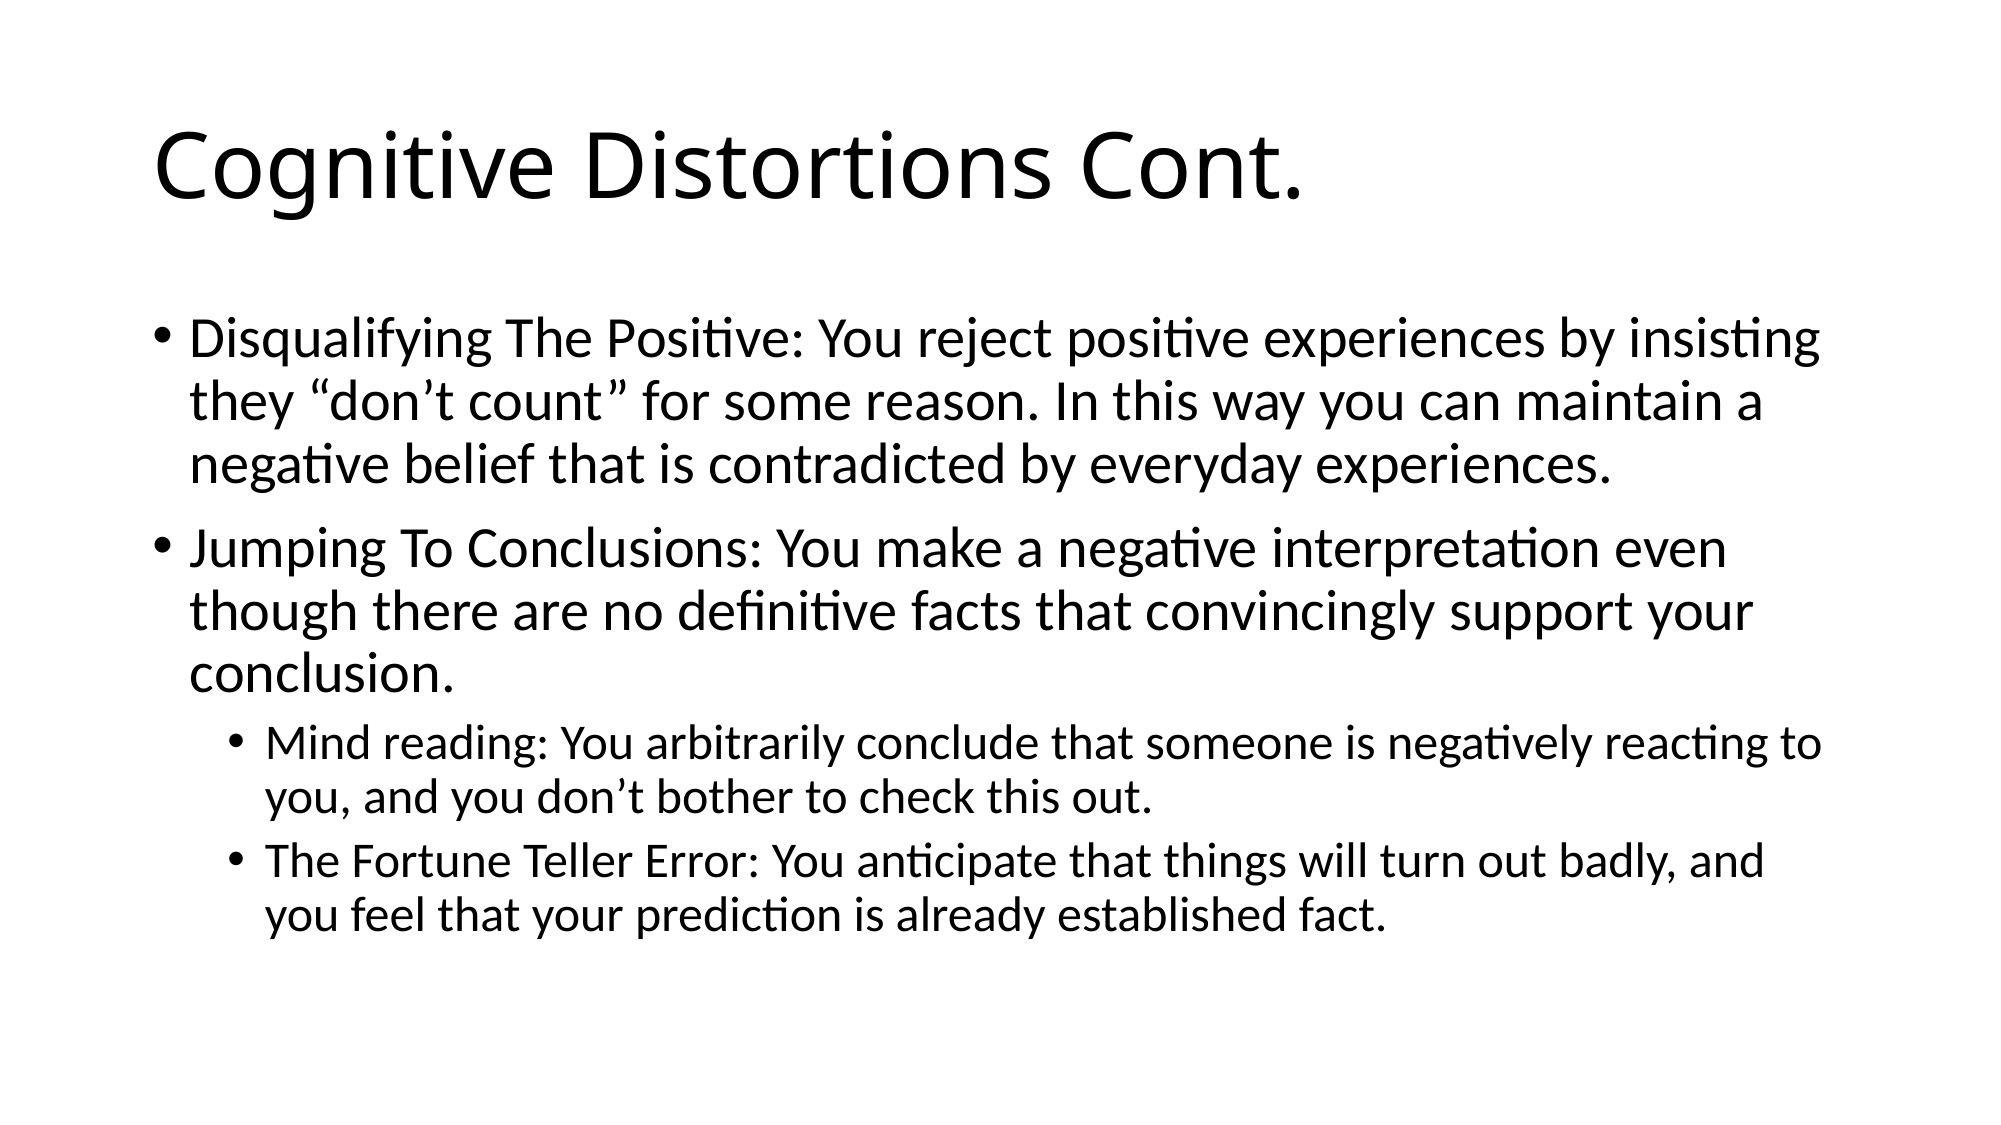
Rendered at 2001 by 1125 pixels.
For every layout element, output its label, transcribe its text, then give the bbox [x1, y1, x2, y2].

title Cognitive Distortions Cont. [137, 59, 1863, 278]
list Disqualifying The Positive: You reject positive experiences by insisting they “don’t count” for some reason. In this way you can maintain a negative belief that is contradicted by everyday experiences. Jumping To Conclusions: You make a negative interpretation even though there are no definitive facts that convincingly support your conclusion. Mind reading: You arbitrarily conclude that someone is negatively reacting to you, and you don’t bother to check this out. The Fortune Teller Error: You anticipate that things will turn out badly, and you feel that your prediction is already established fact. [137, 299, 1863, 1014]
